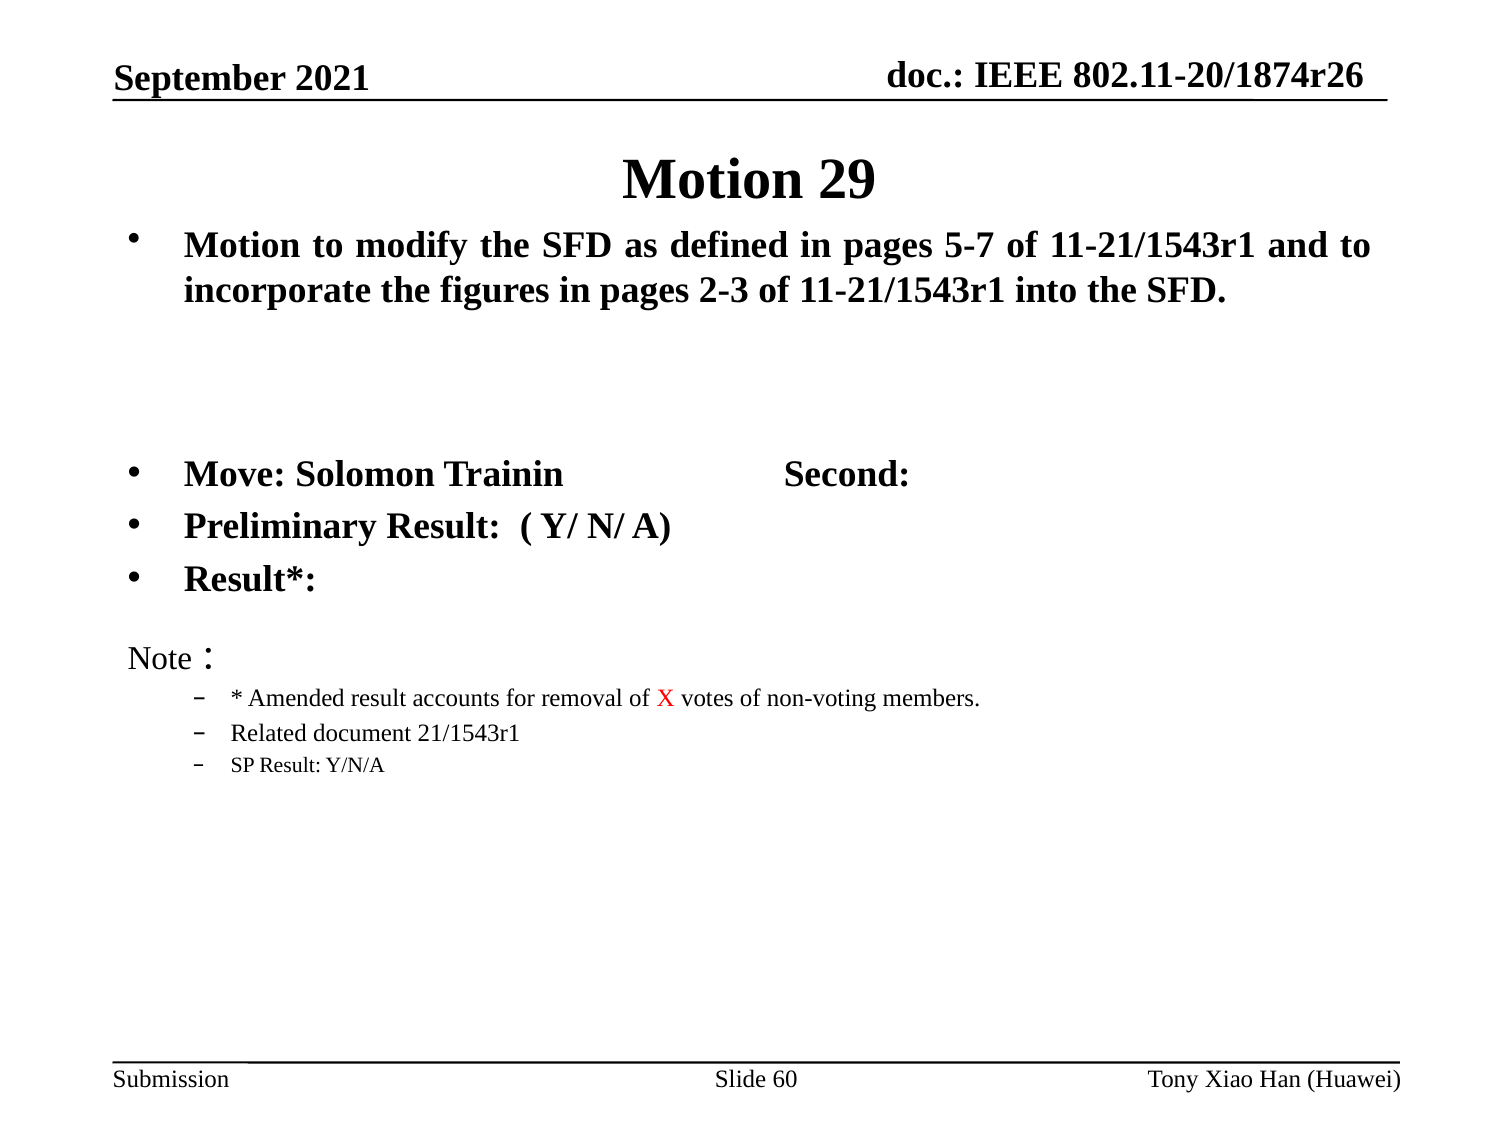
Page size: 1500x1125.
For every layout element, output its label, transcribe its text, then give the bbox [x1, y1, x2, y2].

footer Tony Xiao Han (Huawei) [999, 1061, 1402, 1093]
text_box Motion to modify the SFD as defined in pages 5-7 of 11-21/1543r1 and to incorporate the figures in pages 2-3 of 11-21/1543r1 into the SFD. Move: Solomon Trainin Second: Preliminary Result: ( Y/ N/ A) Result*: Note： * Amended result accounts for removal of X votes of non-voting members. Related document 21/1543r1 SP Result: Y/N/A [112, 212, 1388, 900]
text_box Motion 29 [112, 87, 1388, 212]
slide_number Slide 60 [712, 1061, 800, 1093]
